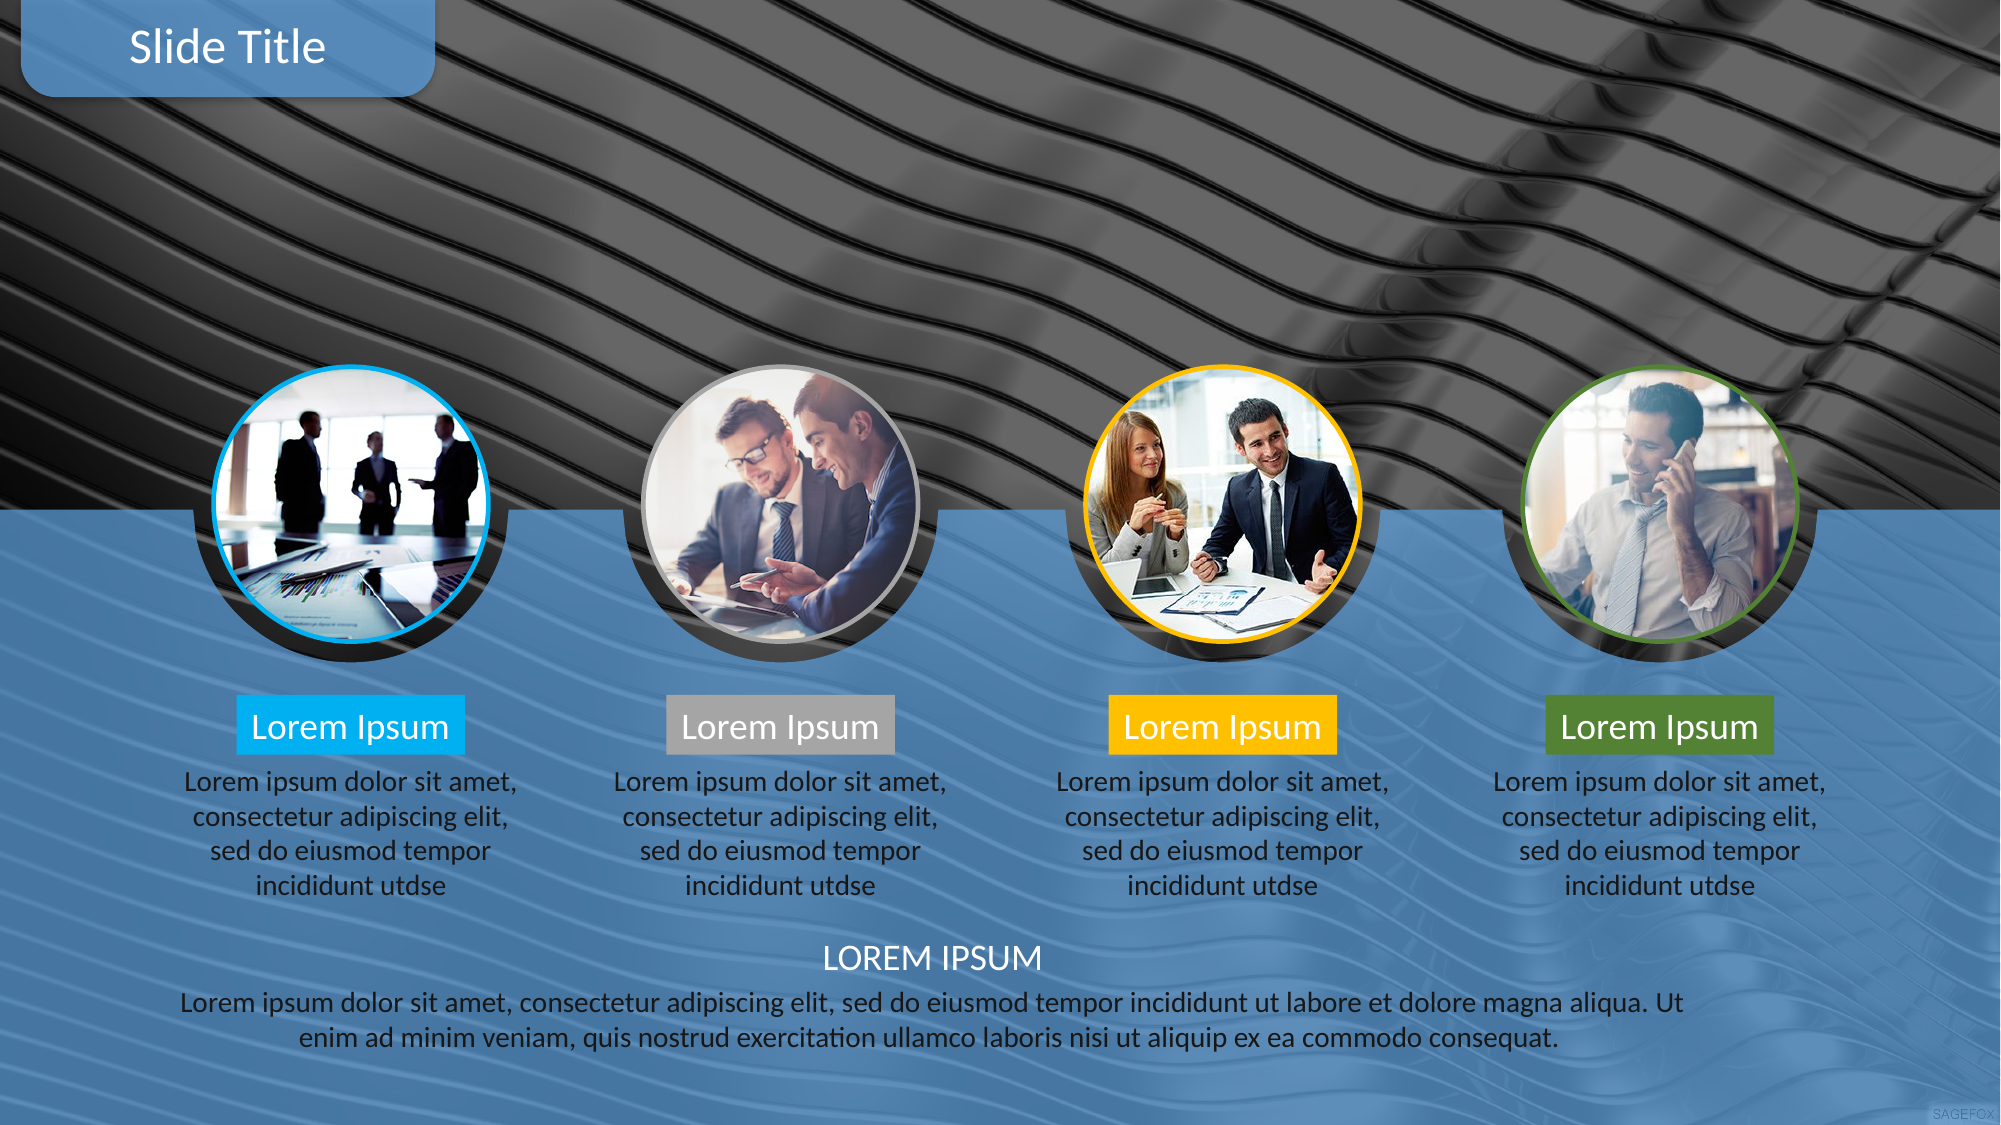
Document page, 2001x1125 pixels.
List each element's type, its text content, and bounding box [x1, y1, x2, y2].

text_box Lorem Ipsum [1108, 694, 1338, 755]
text_box Lorem Ipsum [1545, 694, 1775, 755]
text_box LOREM IPSUM Lorem ipsum dolor sit amet, consectetur adipiscing elit, sed do eiusmod tempor incididunt ut labore et dolore magna aliqua. Ut enim ad minim veniam, quis nostrud exercitation ullamco laboris nisi ut aliquip ex ea commodo consequat. [162, 925, 1703, 1061]
text_box [642, 365, 920, 643]
text_box Lorem Ipsum [666, 694, 895, 755]
text_box Lorem ipsum dolor sit amet, consectetur adipiscing elit, sed do eiusmod tempor incididunt utdse [168, 756, 534, 907]
text_box [0, 508, 2000, 1125]
text_box [1521, 365, 1799, 643]
picture [0, 0, 2001, 1101]
text_box Lorem ipsum dolor sit amet, consectetur adipiscing elit, sed do eiusmod tempor incididunt utdse [1040, 756, 1406, 907]
text_box Lorem Ipsum [236, 694, 466, 755]
text_box [1084, 365, 1362, 643]
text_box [20, 0, 436, 98]
text_box [212, 365, 490, 643]
text_box Lorem ipsum dolor sit amet, consectetur adipiscing elit, sed do eiusmod tempor incididunt utdse [597, 756, 964, 907]
text_box Lorem ipsum dolor sit amet, consectetur adipiscing elit, sed do eiusmod tempor incididunt utdse [1477, 756, 1843, 907]
